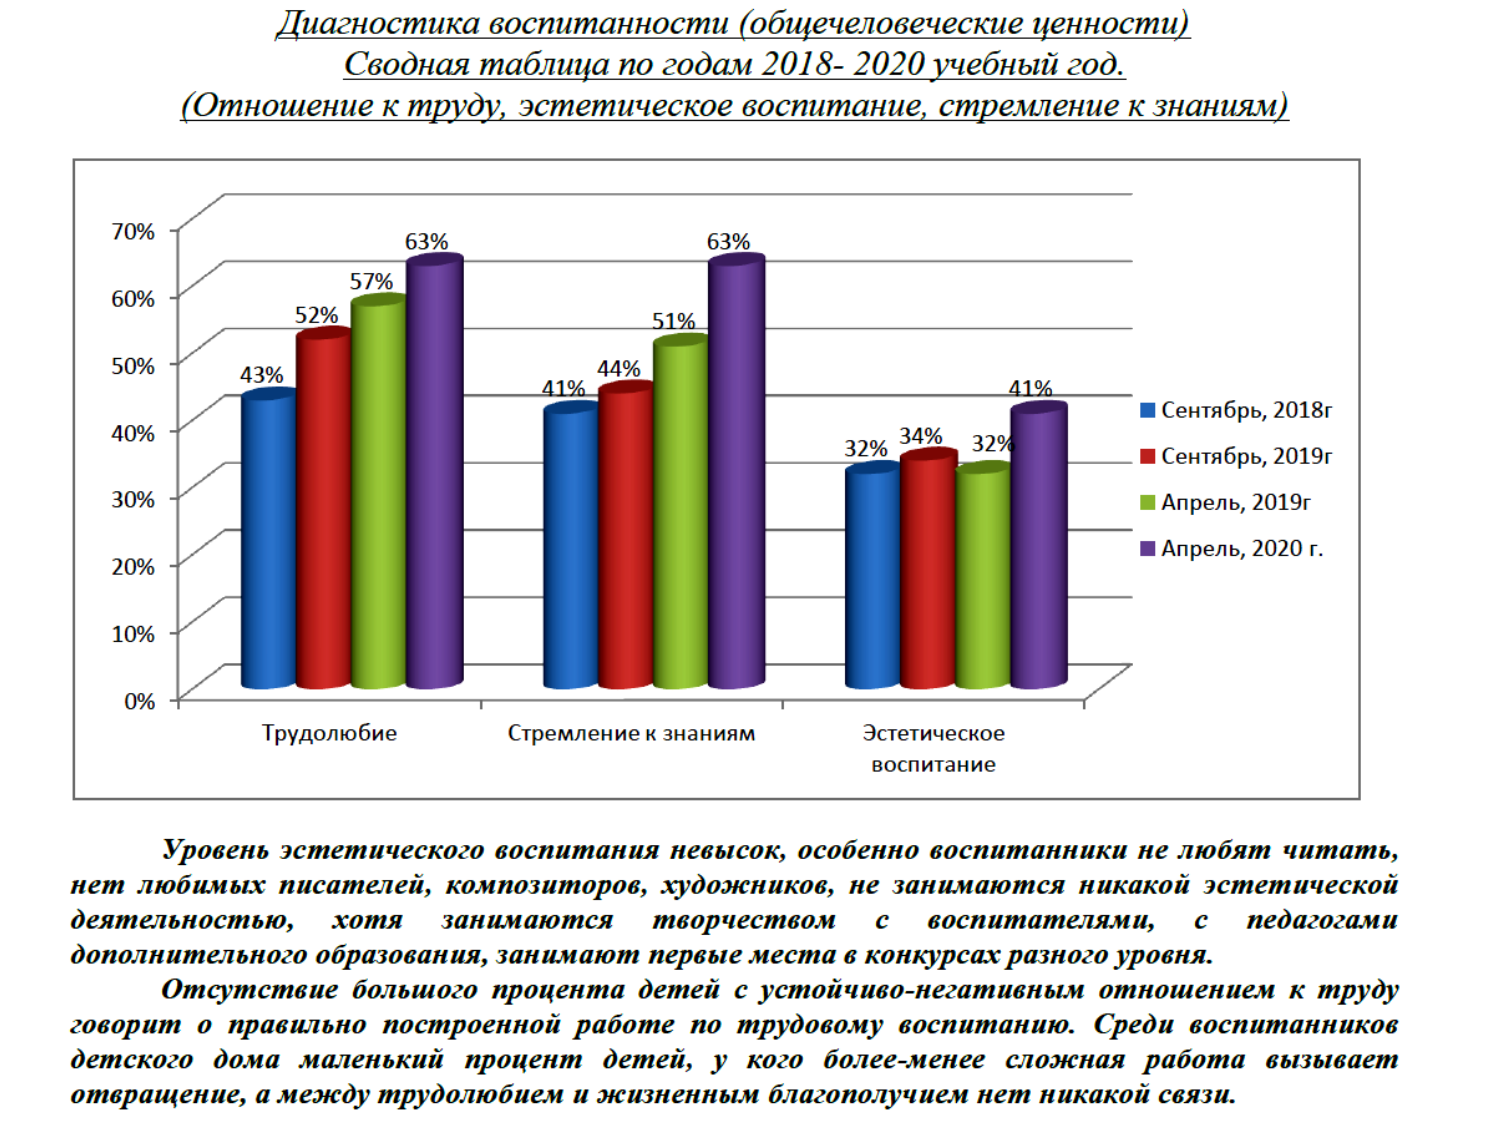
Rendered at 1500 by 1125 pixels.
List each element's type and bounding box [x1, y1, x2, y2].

picture [64, 4, 1412, 1117]
